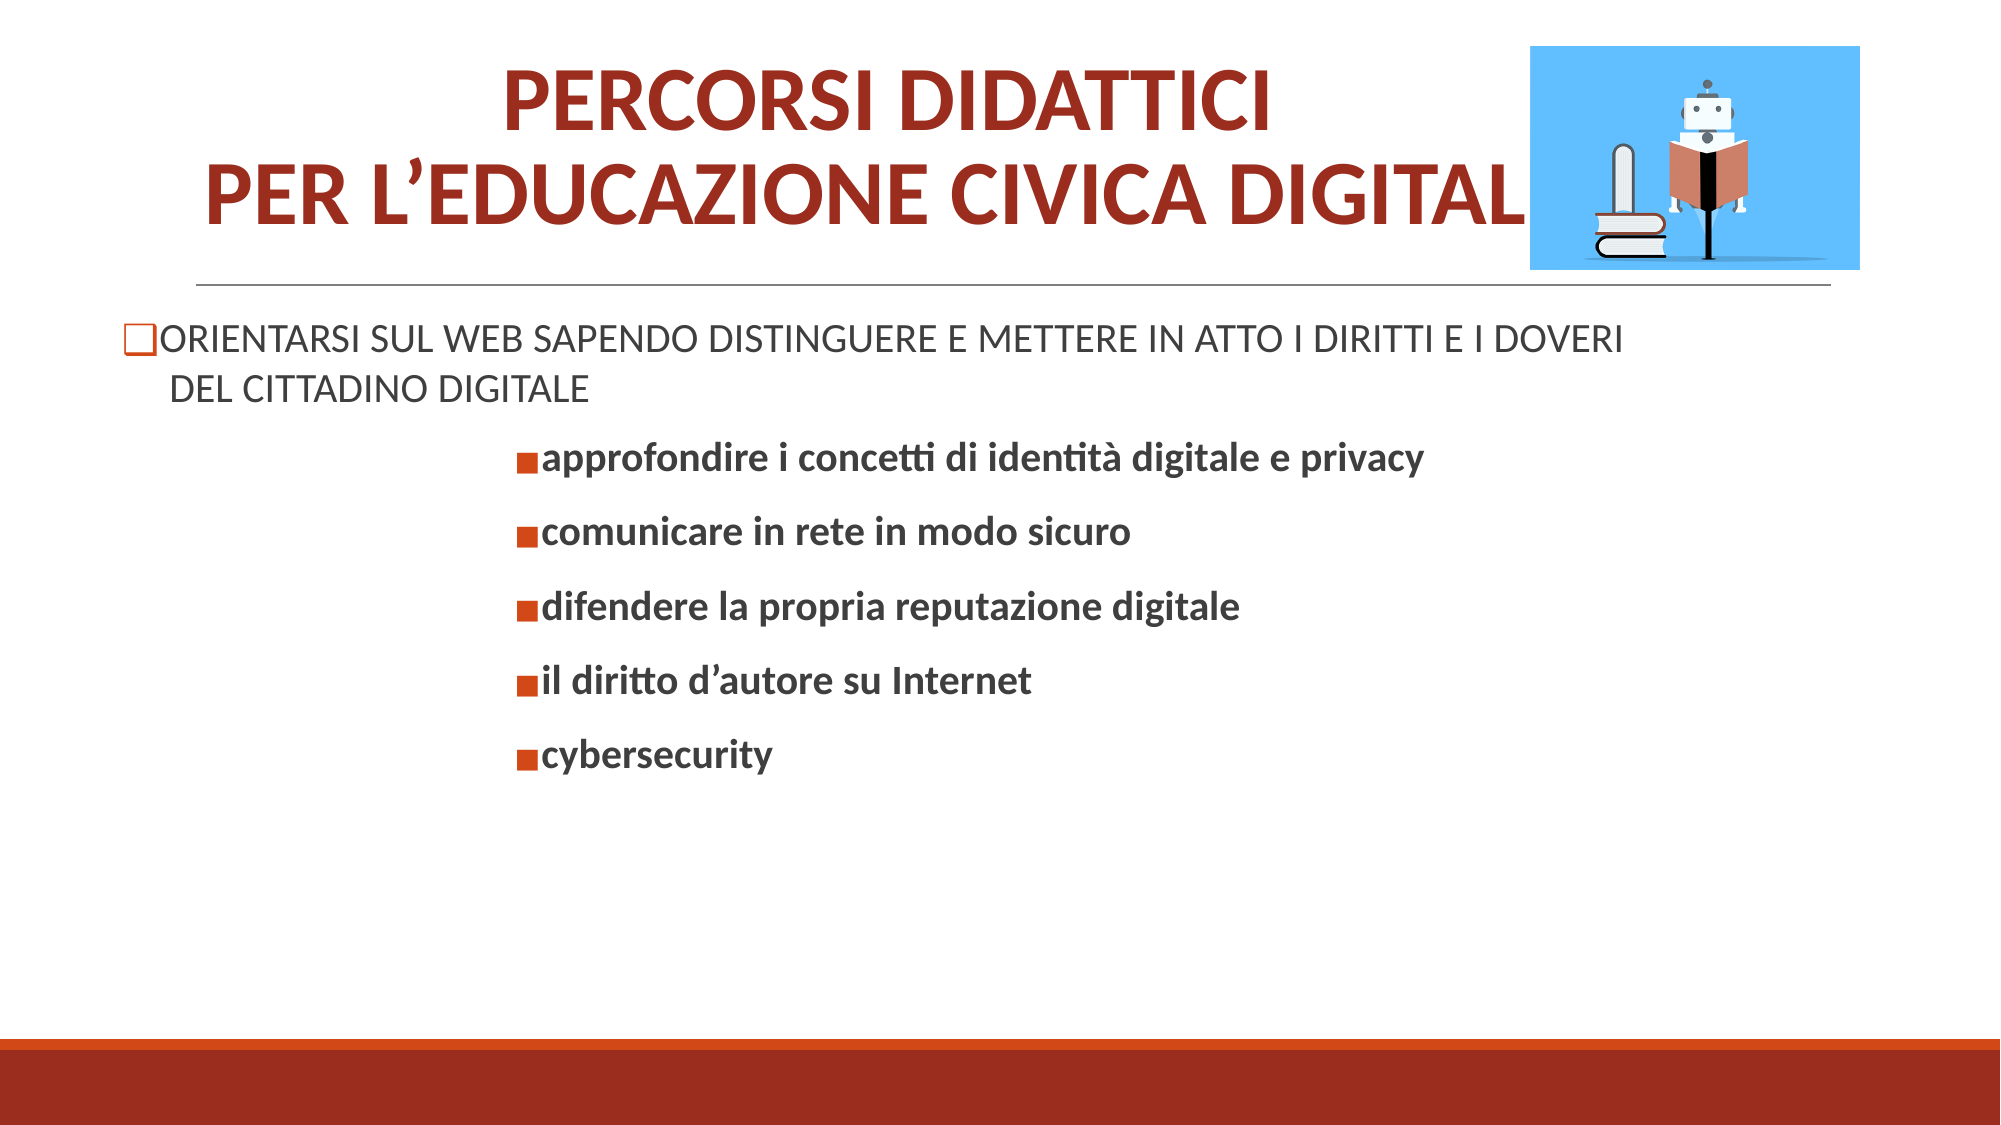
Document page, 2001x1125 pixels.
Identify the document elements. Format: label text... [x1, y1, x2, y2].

picture [1530, 46, 1860, 271]
title PERCORSI DIDATTICI PER L’EDUCAZIONE CIVICA DIGITALE [63, 47, 1527, 251]
list ORIENTARSI SUL WEB SAPENDO DISTINGUERE E METTERE IN ATTO I DIRITTI E I DOVERI DEL CITTADINO DIGITALE approfondire i concetti di identità digitale e privacy comunicare in rete in modo sicuro difendere la propria reputazione digitale il diritto d’autore su Internet cybersecurity [121, 302, 1914, 963]
